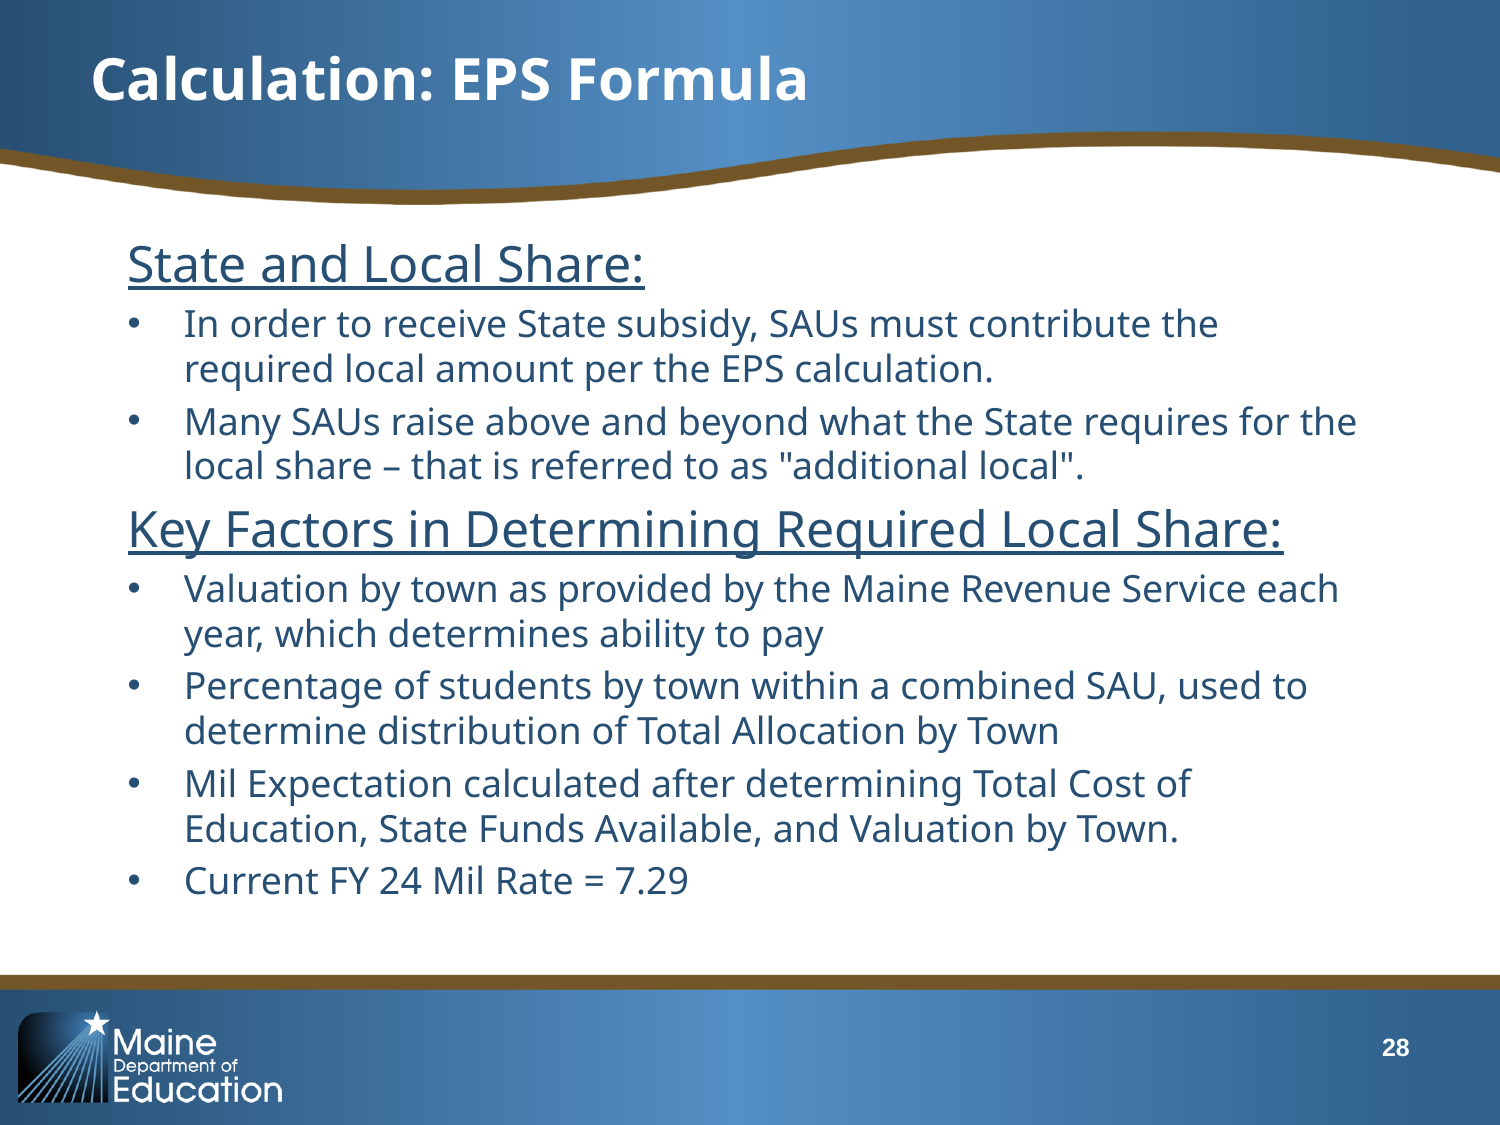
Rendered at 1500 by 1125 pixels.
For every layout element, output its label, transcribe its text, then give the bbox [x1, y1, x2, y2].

list State and Local Share: In order to receive State subsidy, SAUs must contribute the required local amount per the EPS calculation. Many SAUs raise above and beyond what the State requires for the local share – that is referred to as "additional local". Key Factors in Determining Required Local Share: Valuation by town as provided by the Maine Revenue Service each year, which determines ability to pay Percentage of students by town within a combined SAU, used to determine distribution of Total Allocation by Town Mil Expectation calculated after determining Total Cost of Education, State Funds Available, and Valuation by Town. Current FY 24 Mil Rate = 7.29 [112, 224, 1388, 925]
slide_number 28 [1250, 1024, 1425, 1103]
picture [0, 0, 1500, 1125]
title Calculation: EPS Formula [75, 24, 1425, 121]
